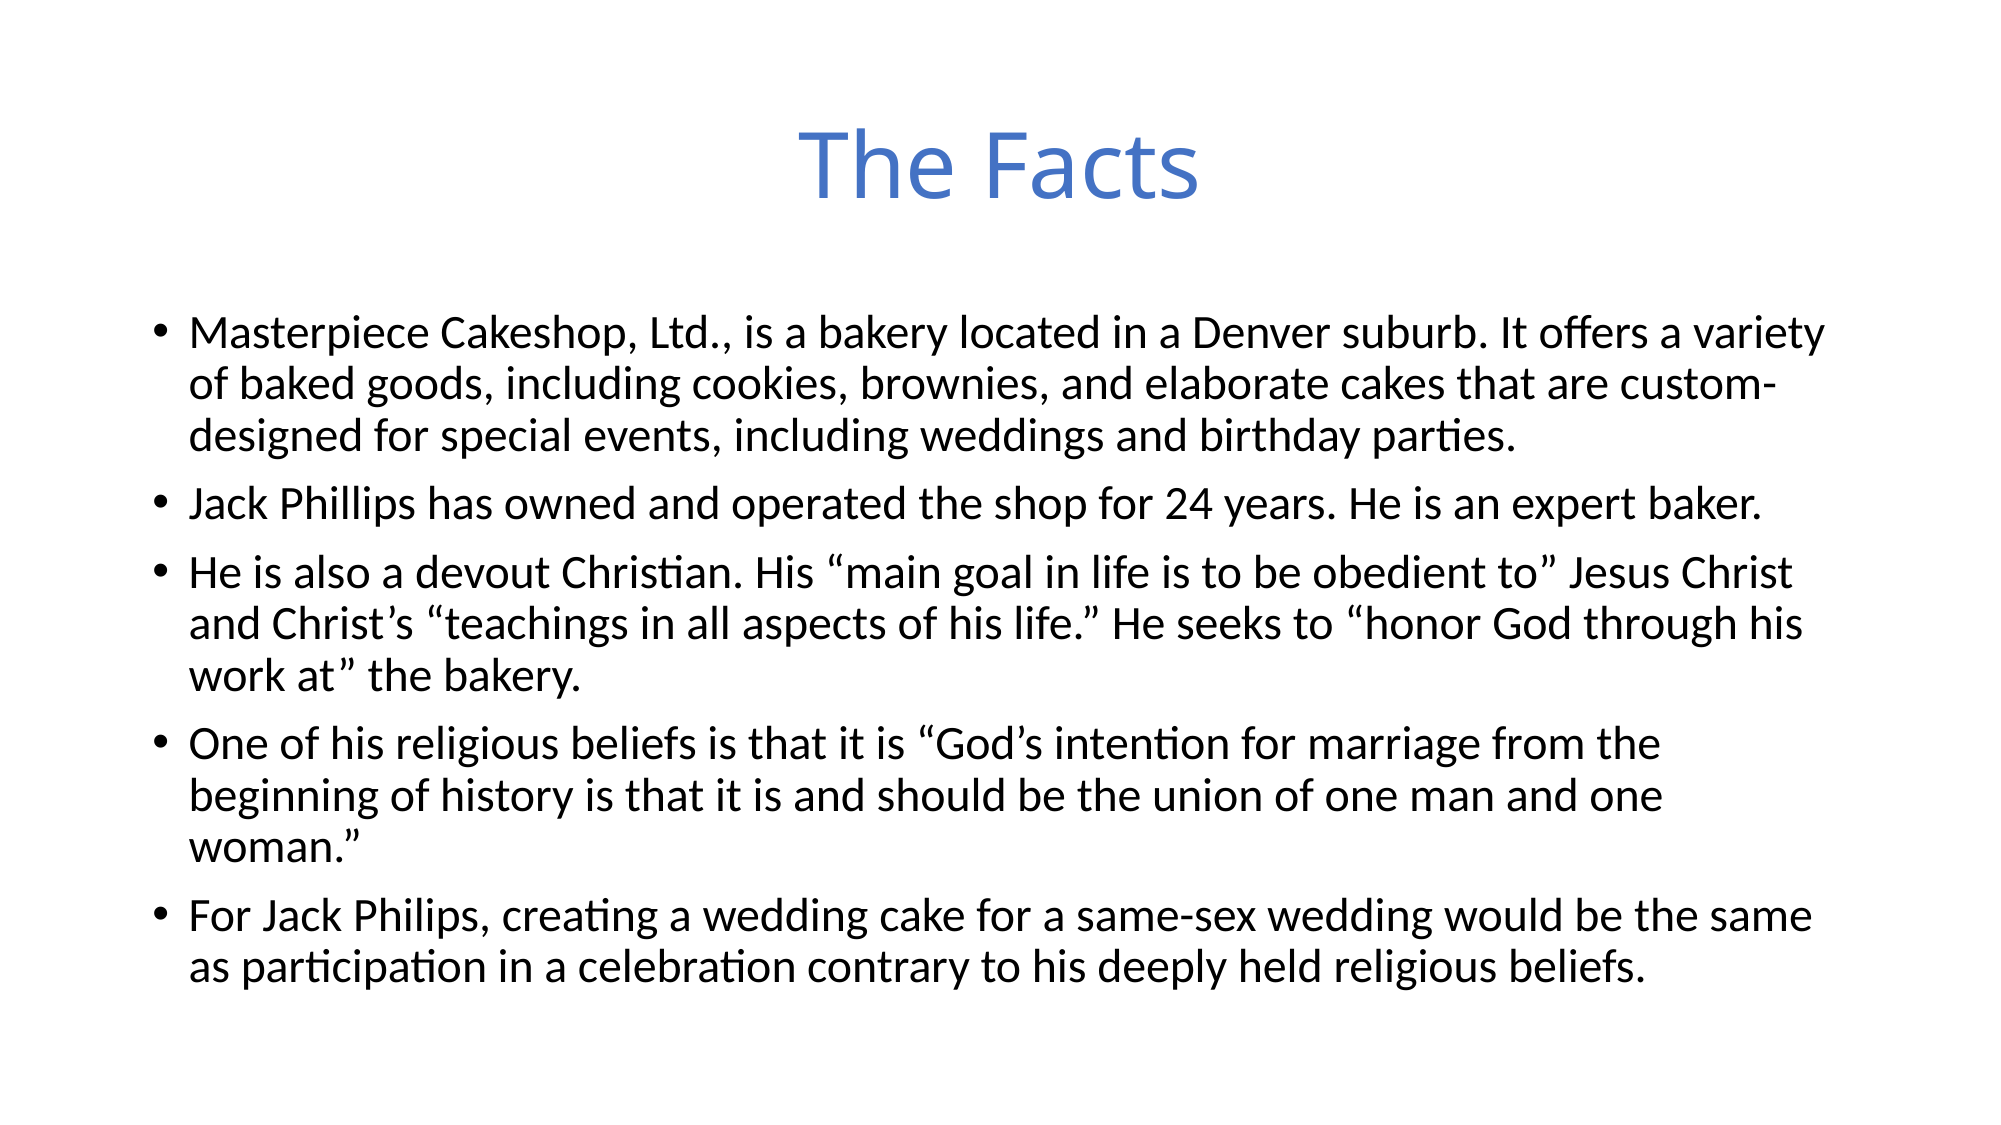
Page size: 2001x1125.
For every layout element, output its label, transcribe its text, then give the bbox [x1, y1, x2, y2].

list Masterpiece Cakeshop, Ltd., is a bakery located in a Denver suburb. It offers a variety of baked goods, including cookies, brownies, and elaborate cakes that are custom-designed for special events, including weddings and birthday parties. Jack Phillips has owned and operated the shop for 24 years. He is an expert baker. He is also a devout Christian. His “main goal in life is to be obedient to” Jesus Christ and Christ’s “teachings in all aspects of his life.” He seeks to “honor God through his work at” the bakery. One of his religious beliefs is that it is “God’s intention for marriage from the beginning of history is that it is and should be the union of one man and one woman.” For Jack Philips, creating a wedding cake for a same-sex wedding would be the same as participation in a celebration contrary to his deeply held religious beliefs. [137, 299, 1863, 1014]
title The Facts [137, 59, 1863, 278]
